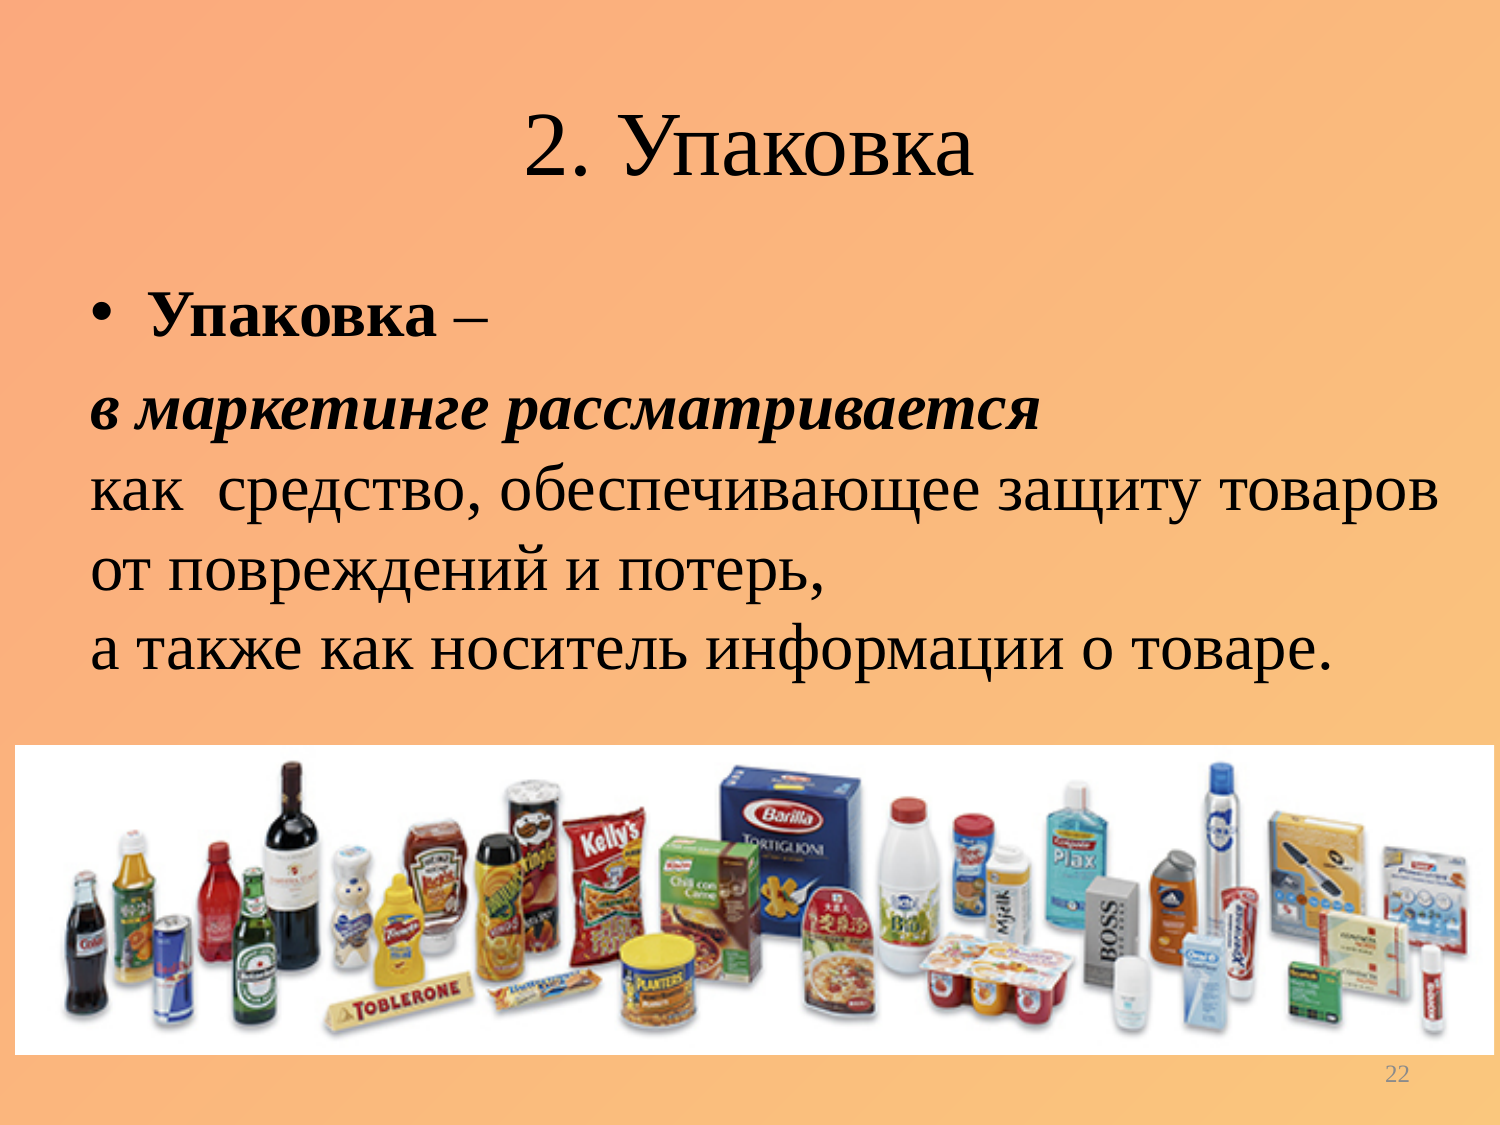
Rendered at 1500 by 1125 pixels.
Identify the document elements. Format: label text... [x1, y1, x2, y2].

picture [14, 745, 1495, 1055]
title 2. Упаковка [75, 45, 1425, 233]
list Упаковка – в маркетинге рассматривается как средство, обеспечивающее защиту товаров от повреждений и потерь, а также как носитель информации о товаре. [75, 262, 1483, 743]
slide_number 22 [1074, 1063, 1425, 1103]
